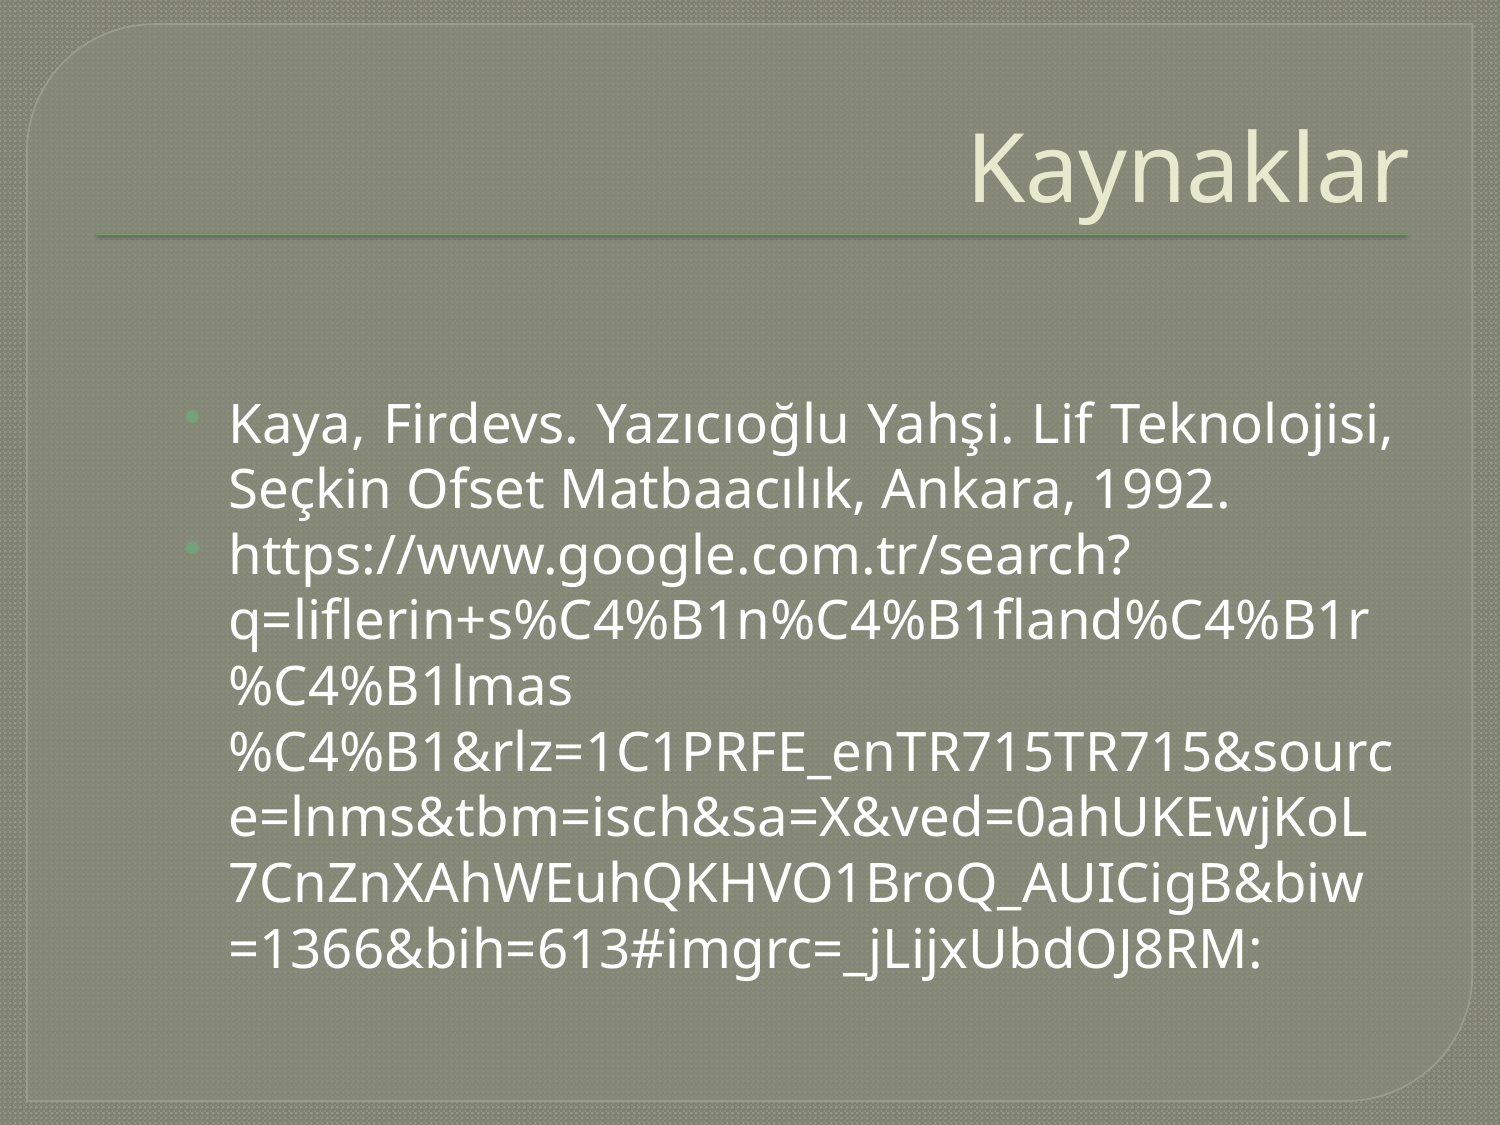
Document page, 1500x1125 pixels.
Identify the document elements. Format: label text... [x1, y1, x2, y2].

title Kaynaklar [75, 41, 1425, 230]
list Kaya, Firdevs. Yazıcıoğlu Yahşi. Lif Teknolojisi, Seçkin Ofset Matbaacılık, Ankara, 1992. https://www.google.com.tr/search?q=liflerin+s%C4%B1n%C4%B1fland%C4%B1r%C4%B1lmas%C4%B1&rlz=1C1PRFE_enTR715TR715&source=lnms&tbm=isch&sa=X&ved=0ahUKEwjKoL7CnZnXAhWEuhQKHVO1BroQ_AUICigB&biw=1366&bih=613#imgrc=_jLijxUbdOJ8RM: [171, 381, 1412, 1000]
